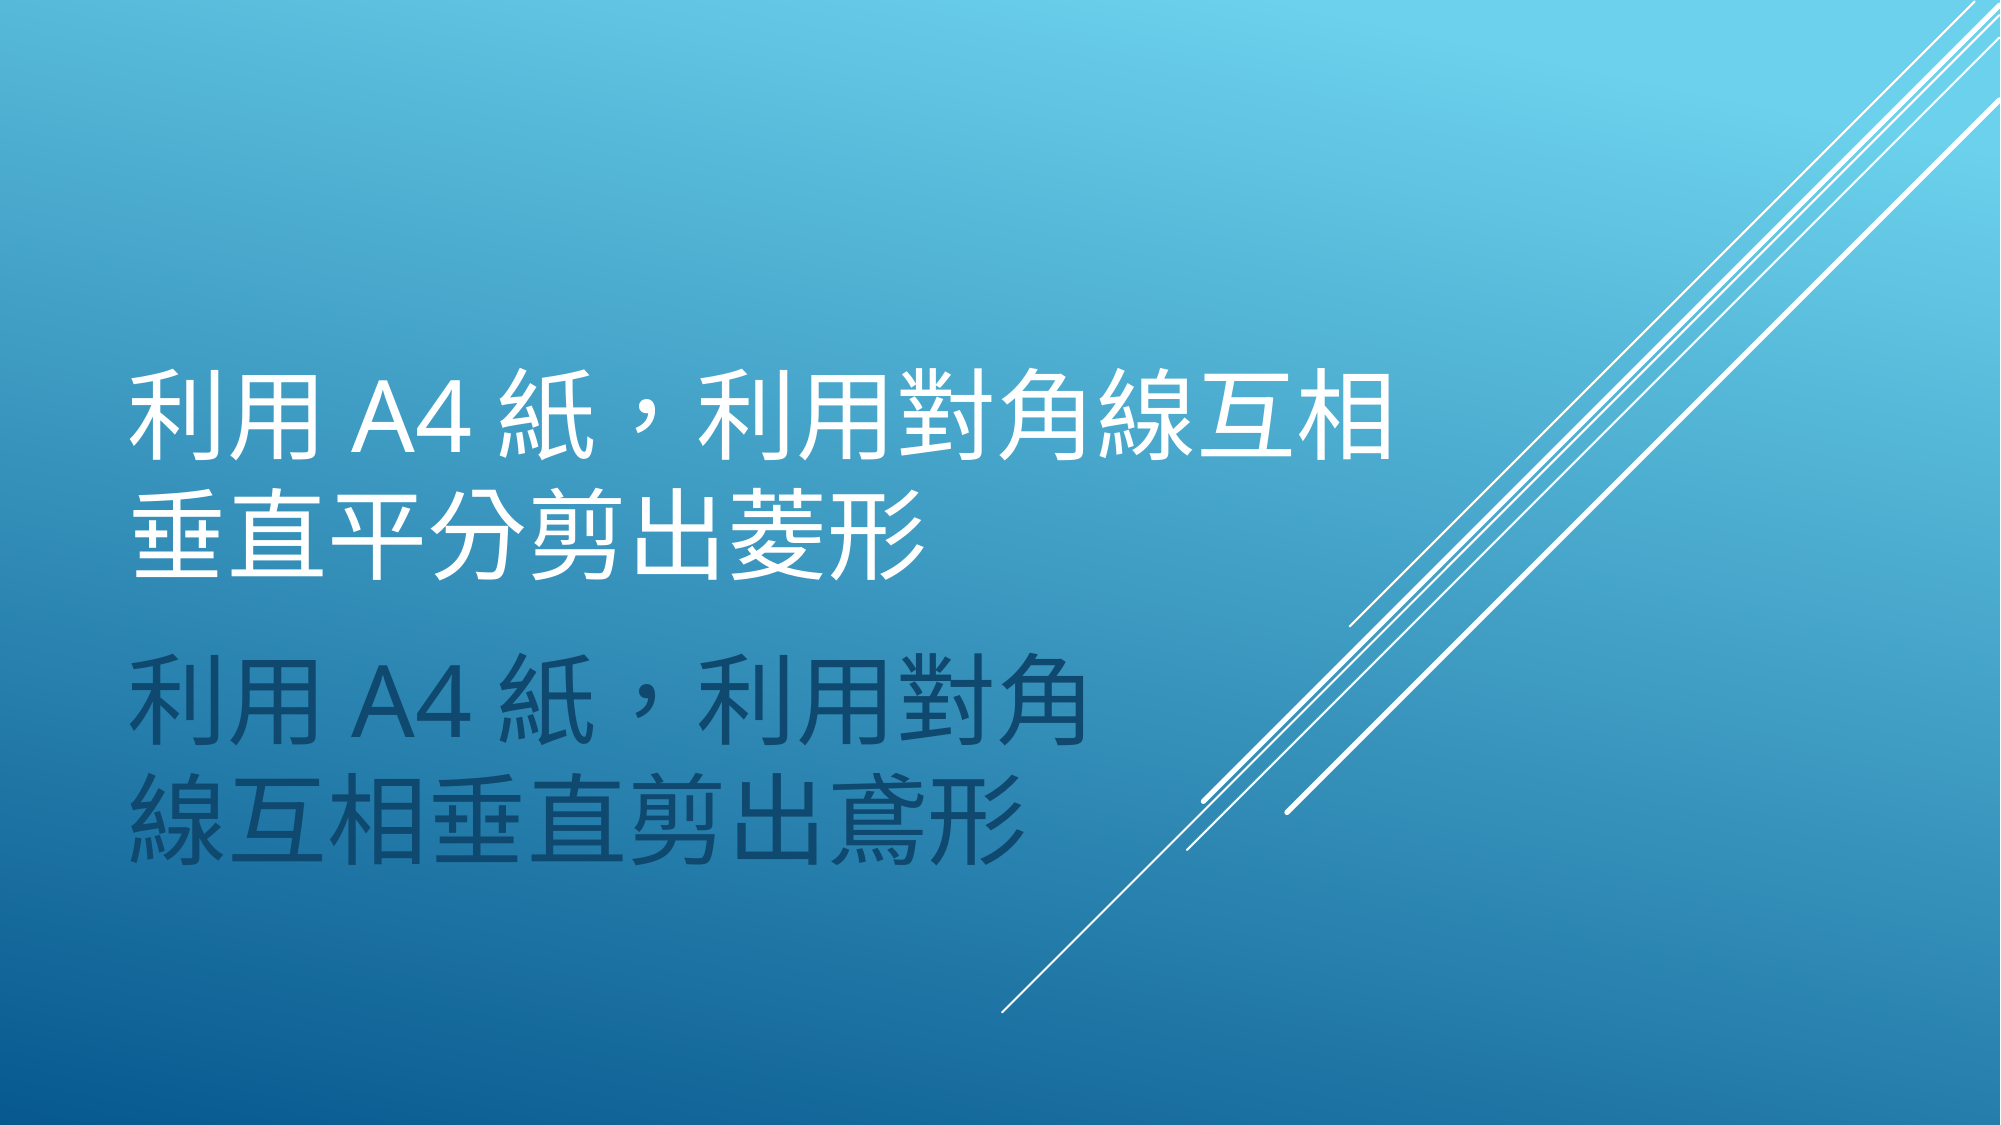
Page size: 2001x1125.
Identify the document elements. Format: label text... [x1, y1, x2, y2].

title 利用A4紙，利用對角線互相垂直平分剪出菱形 [112, 112, 1425, 600]
subtitle 利用A4紙，利用對角線互相垂直剪出鳶形 [112, 630, 1163, 950]
